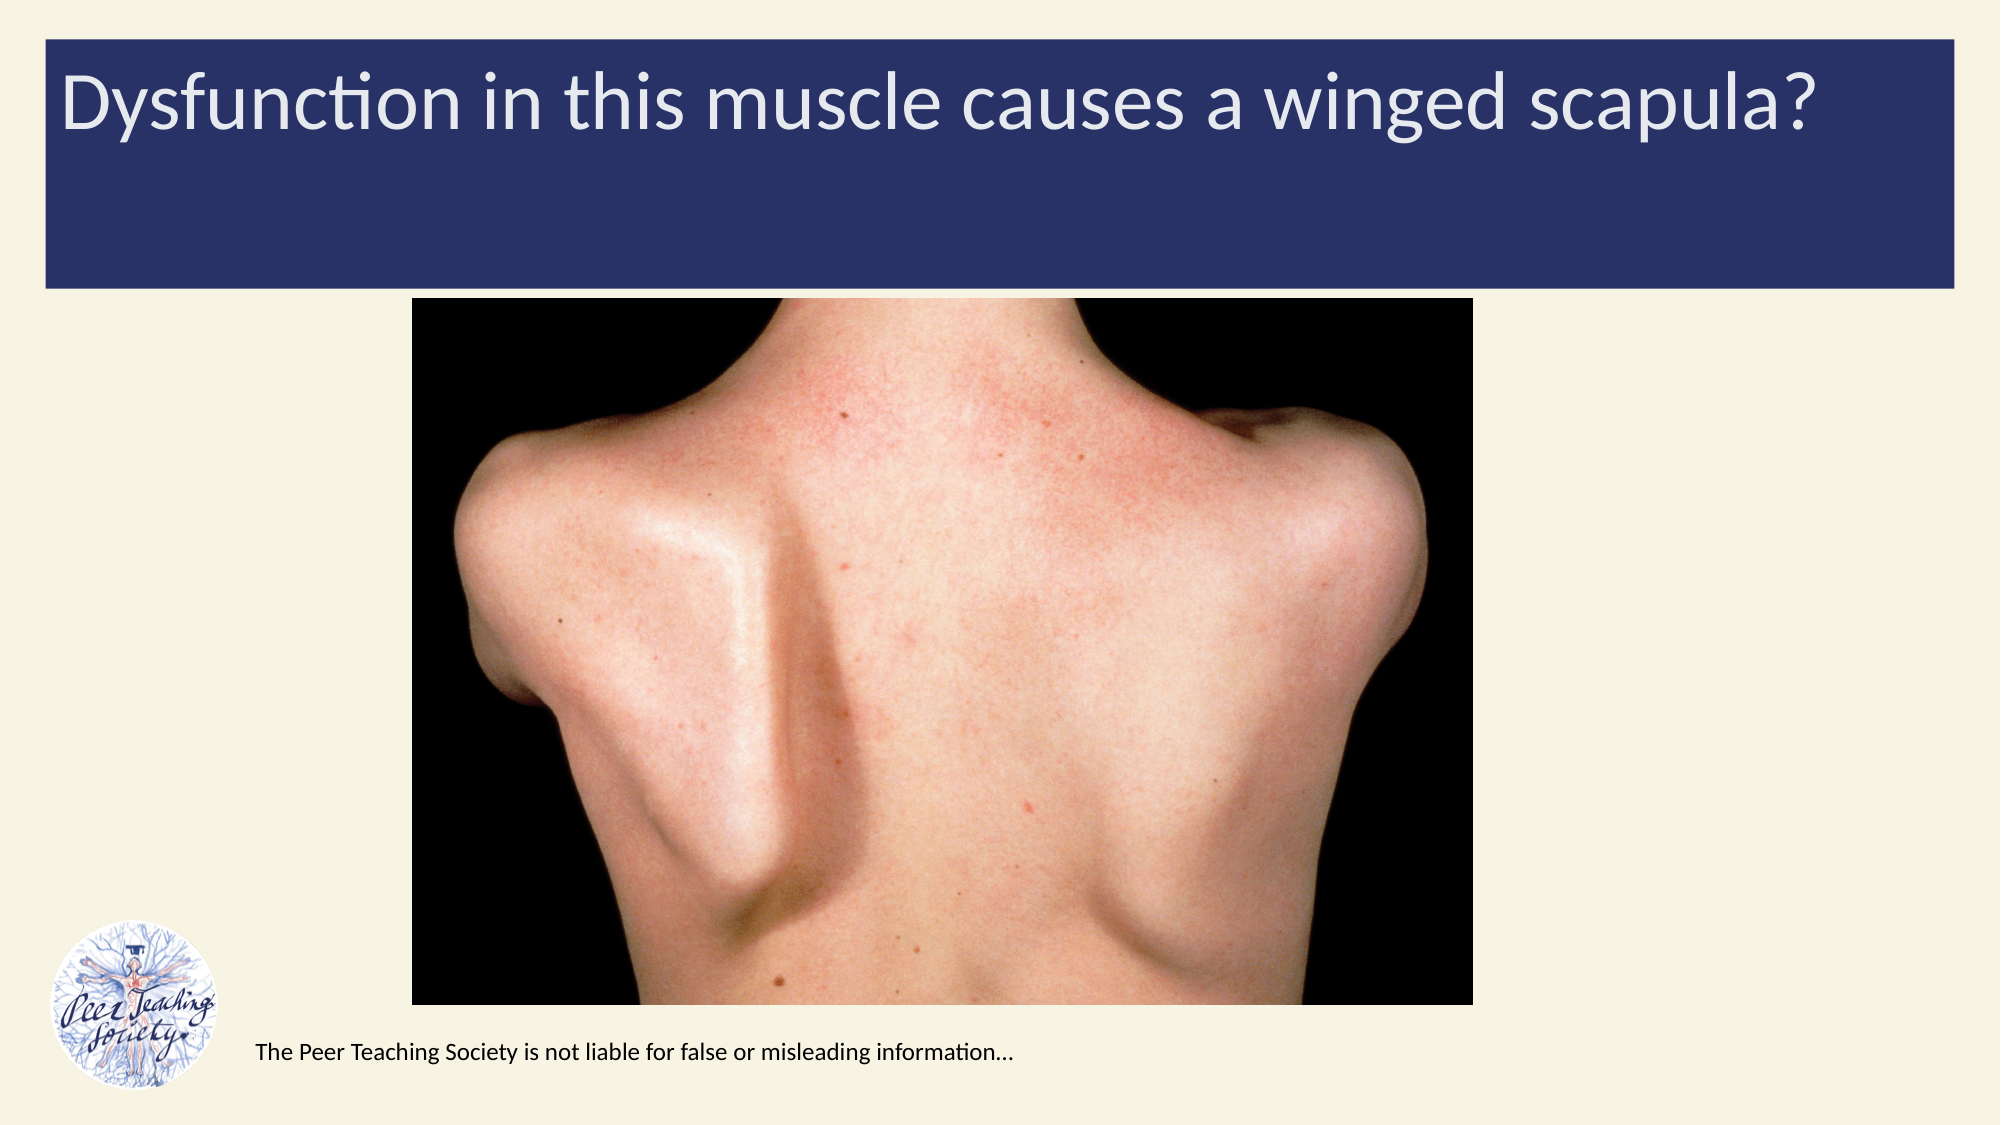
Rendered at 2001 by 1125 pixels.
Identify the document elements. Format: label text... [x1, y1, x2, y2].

text_box Dysfunction in this muscle causes a winged scapula? [45, 39, 1955, 289]
picture [412, 298, 1473, 1005]
picture [49, 920, 218, 1090]
text_box The Peer Teaching Society is not liable for false or misleading information… [240, 1028, 1072, 1074]
